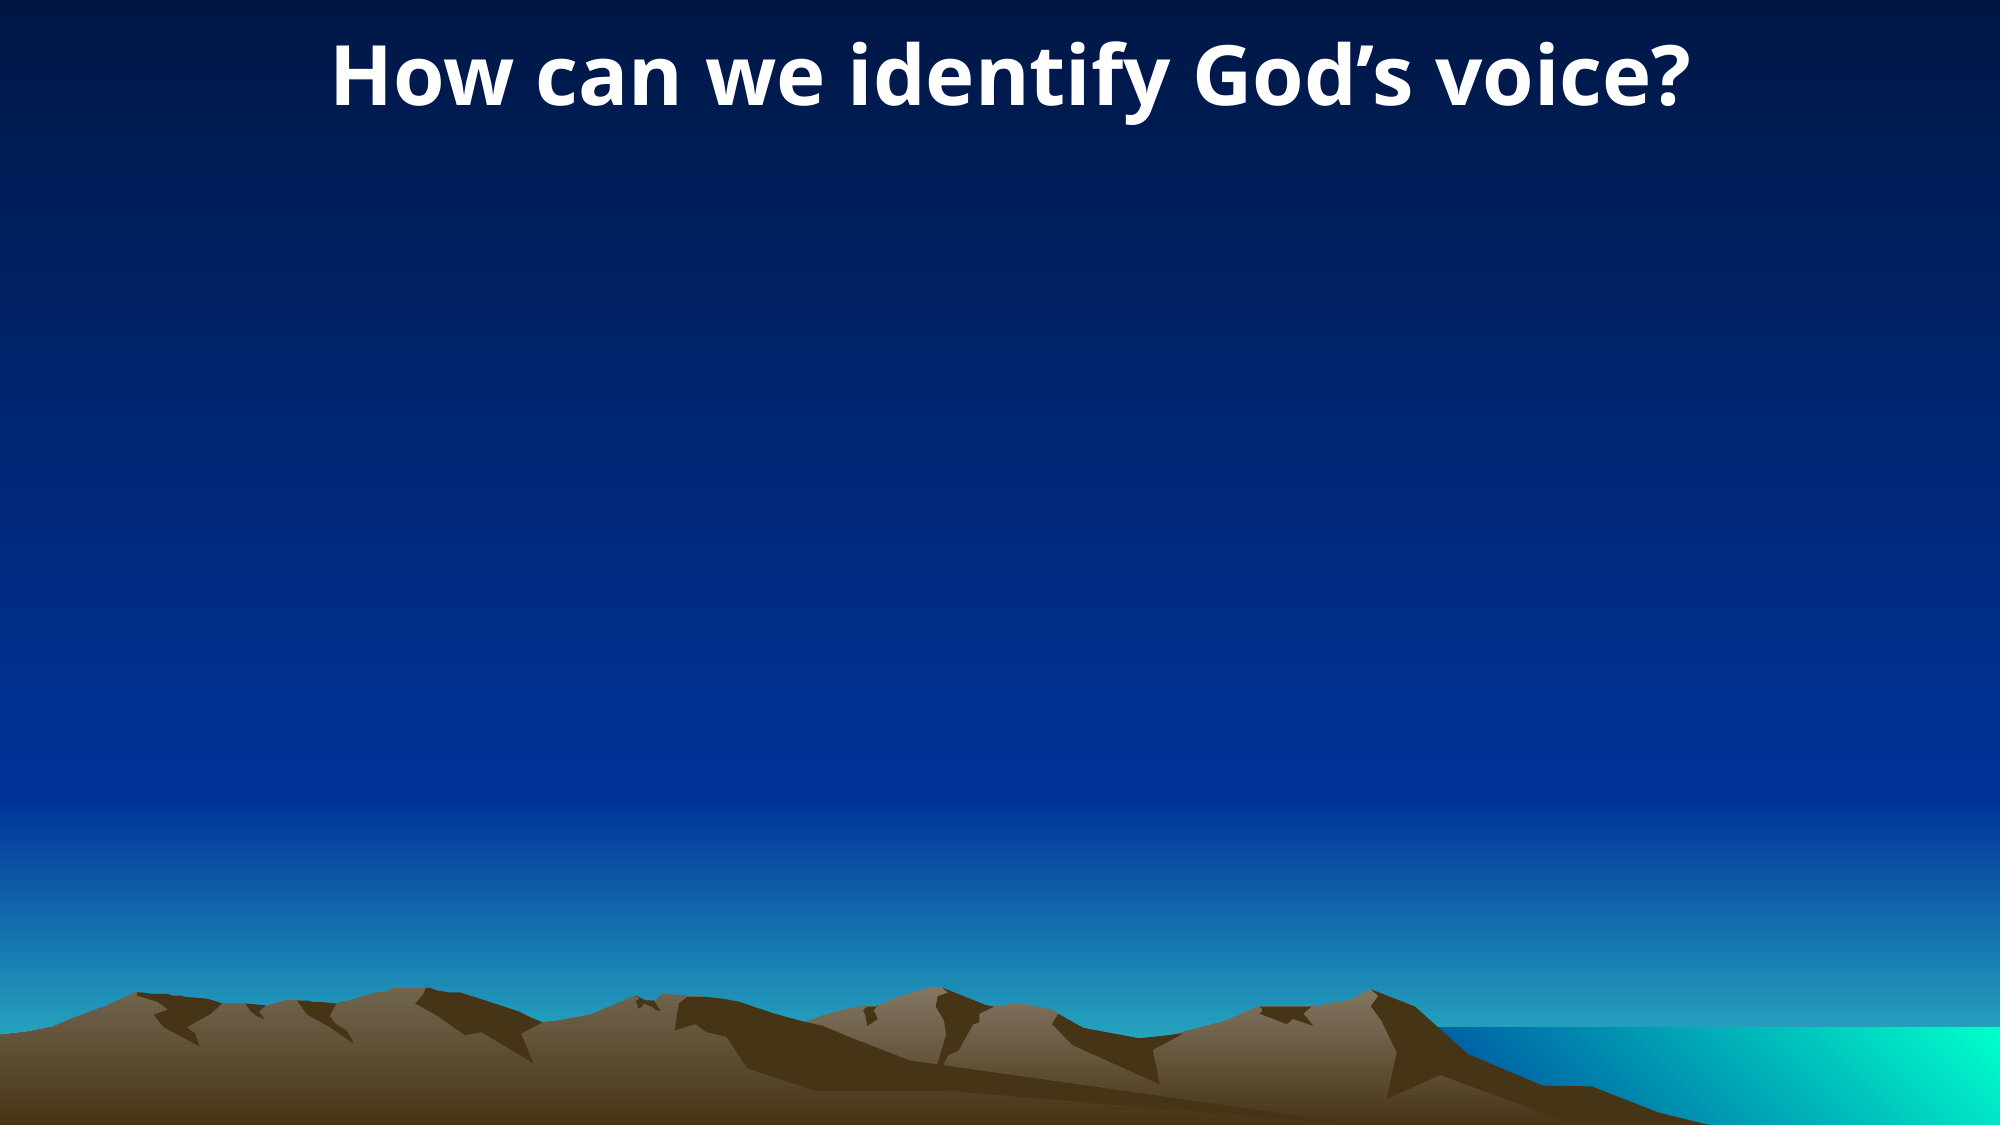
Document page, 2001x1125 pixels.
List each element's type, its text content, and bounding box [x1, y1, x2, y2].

text_box How can we identify God’s voice? [0, 0, 2000, 900]
